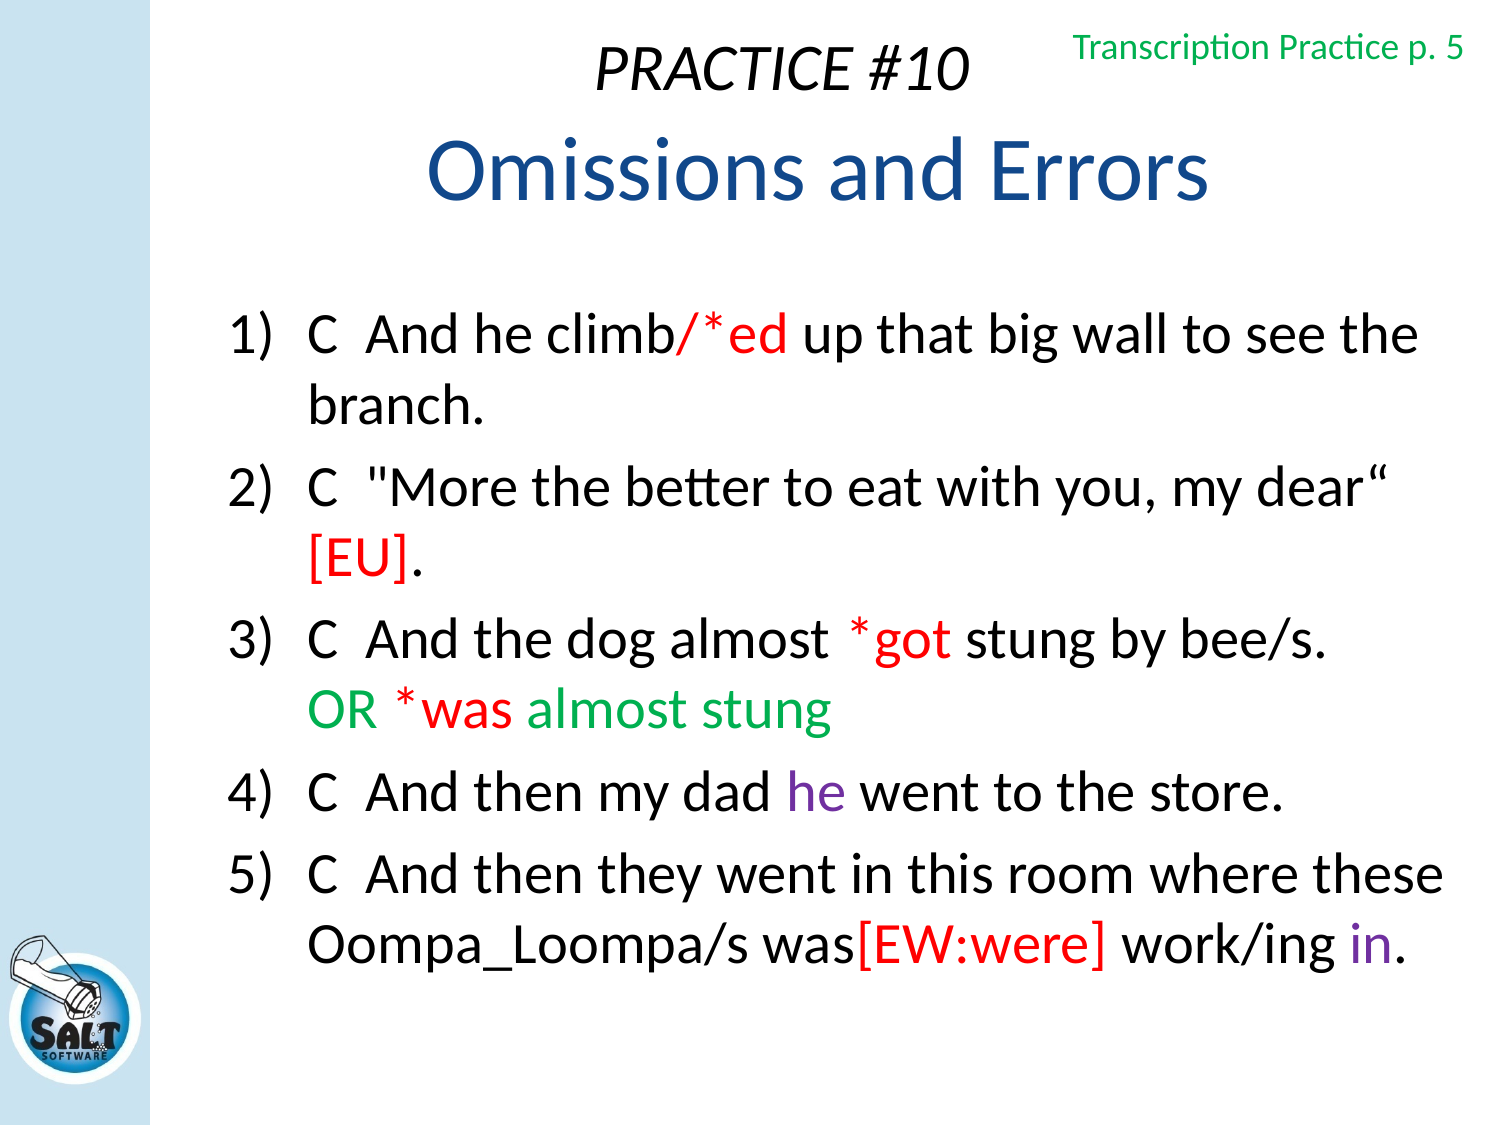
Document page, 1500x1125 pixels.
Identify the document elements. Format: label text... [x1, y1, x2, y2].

text_box PRACTICE #10 [575, 16, 988, 112]
text_box Transcription Practice p. 5 [1049, 14, 1488, 75]
list C And he climb/*ed up that big wall to see the branch. C "More the better to eat with you, my dear“ [EU]. C And the dog almost *got stung by bee/s. OR *was almost stung C And then my dad he went to the store. C And then they went in this room where these Oompa_Loompa/s was[EW:were] work/ing in. [212, 287, 1463, 1030]
picture [0, 0, 150, 1125]
text_box Omissions and Errors [187, 70, 1450, 258]
